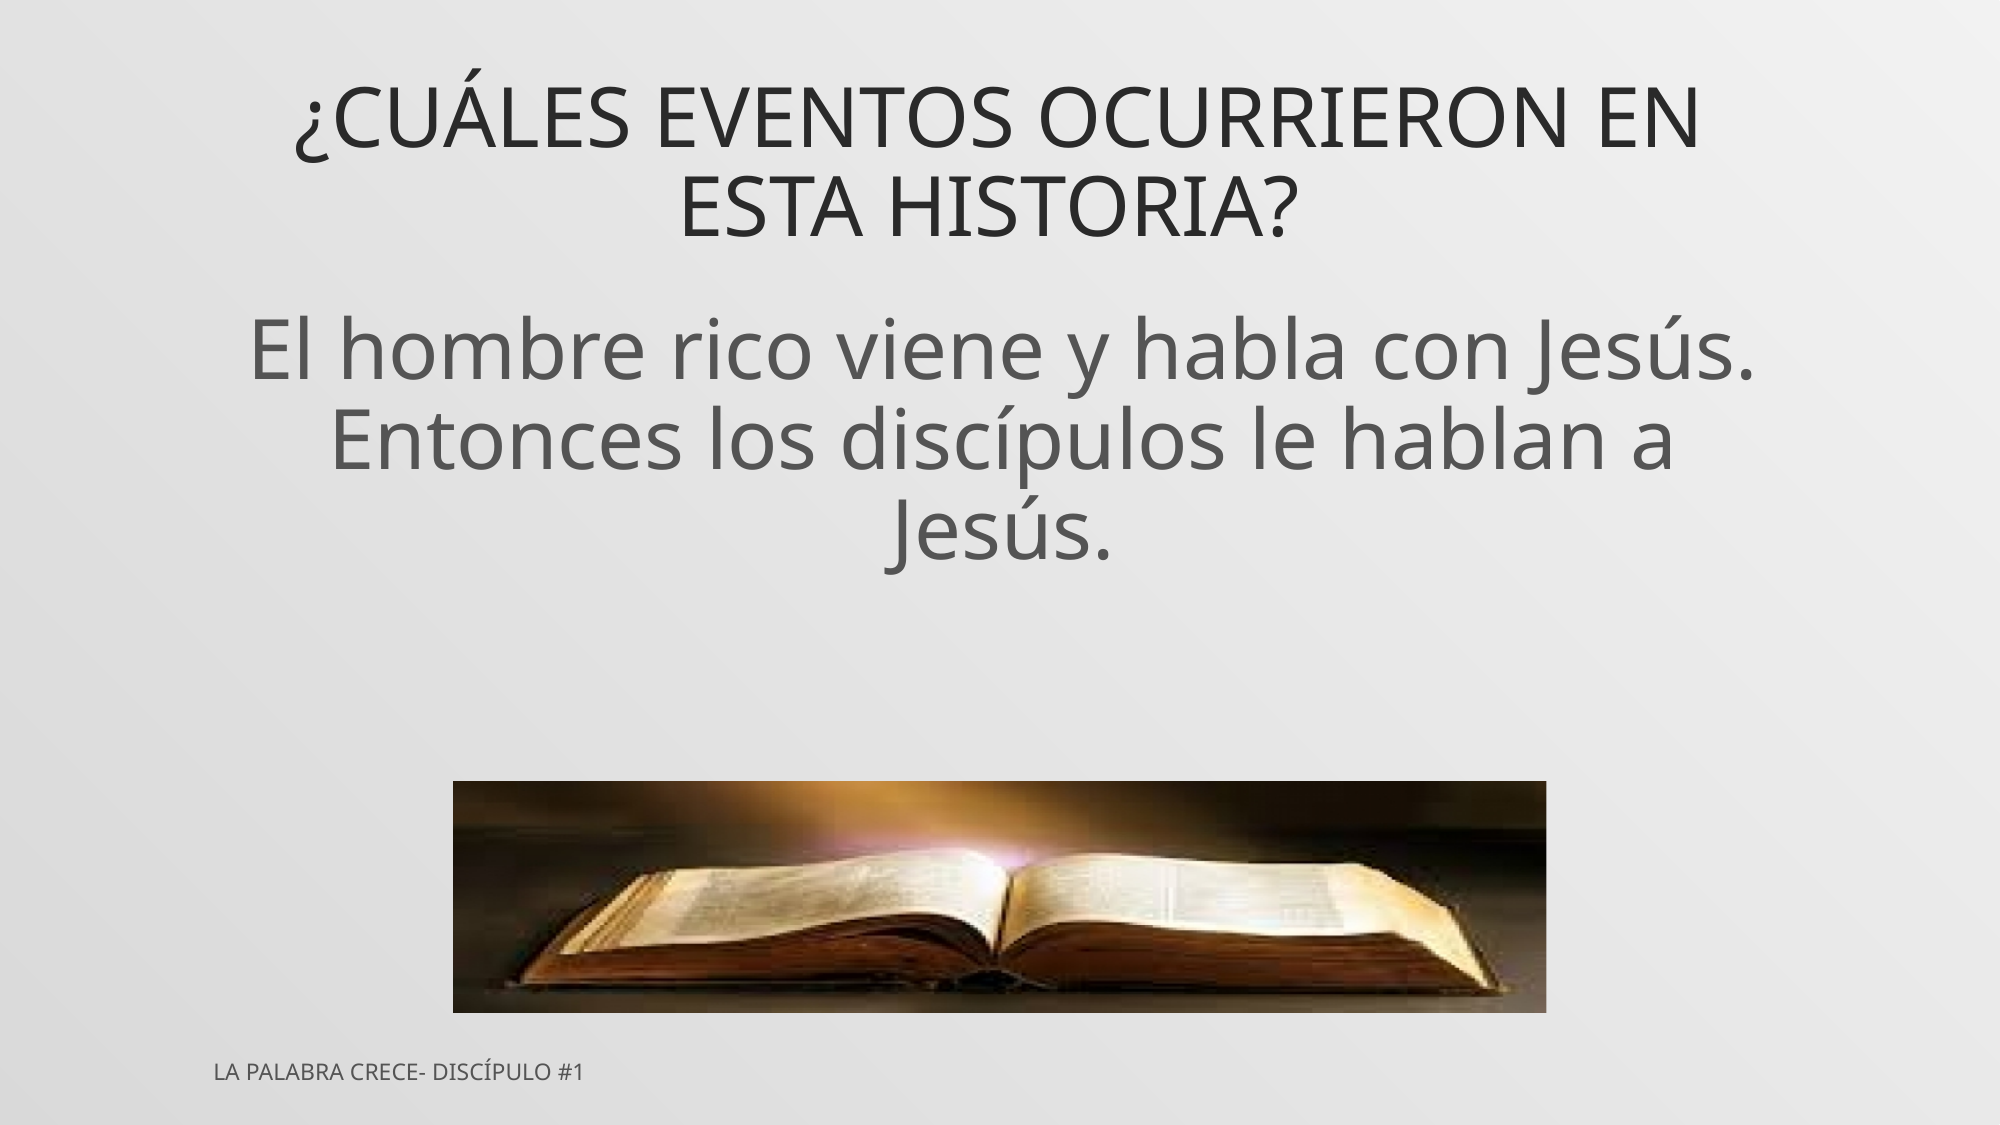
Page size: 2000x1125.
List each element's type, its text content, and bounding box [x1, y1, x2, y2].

picture [452, 781, 1547, 1013]
title ¿Cuáles eventos ocurrieron en esta historia? [199, 45, 1800, 263]
list El hombre rico viene y habla con Jesús. Entonces los discípulos le hablan a Jesús. [199, 299, 1800, 1013]
footer La Palabra Crece- Discípulo #1 [198, 1057, 1288, 1088]
